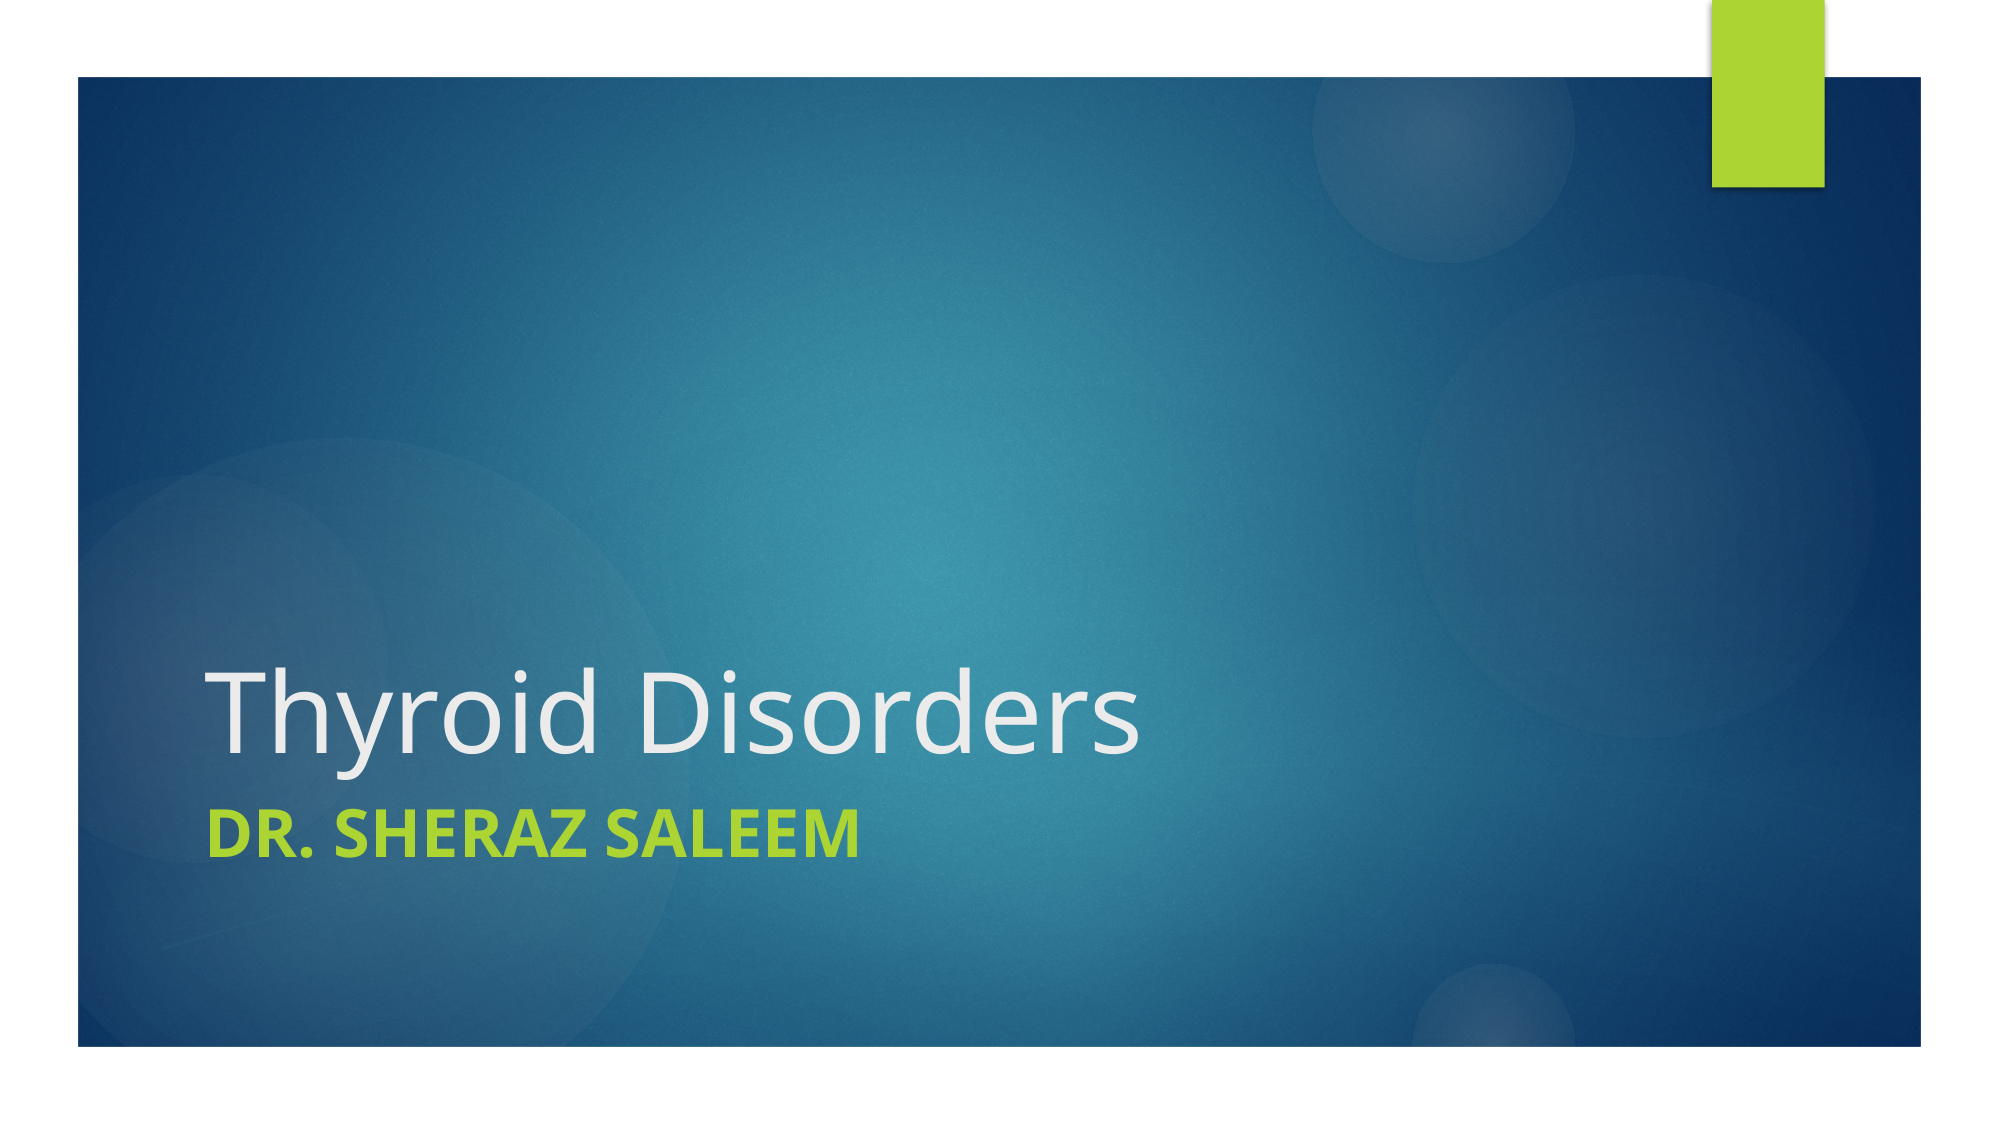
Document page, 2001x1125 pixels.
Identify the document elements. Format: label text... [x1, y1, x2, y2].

subtitle Dr. Sheraz saleem [189, 783, 1638, 925]
title Thyroid Disorders [189, 344, 1638, 783]
